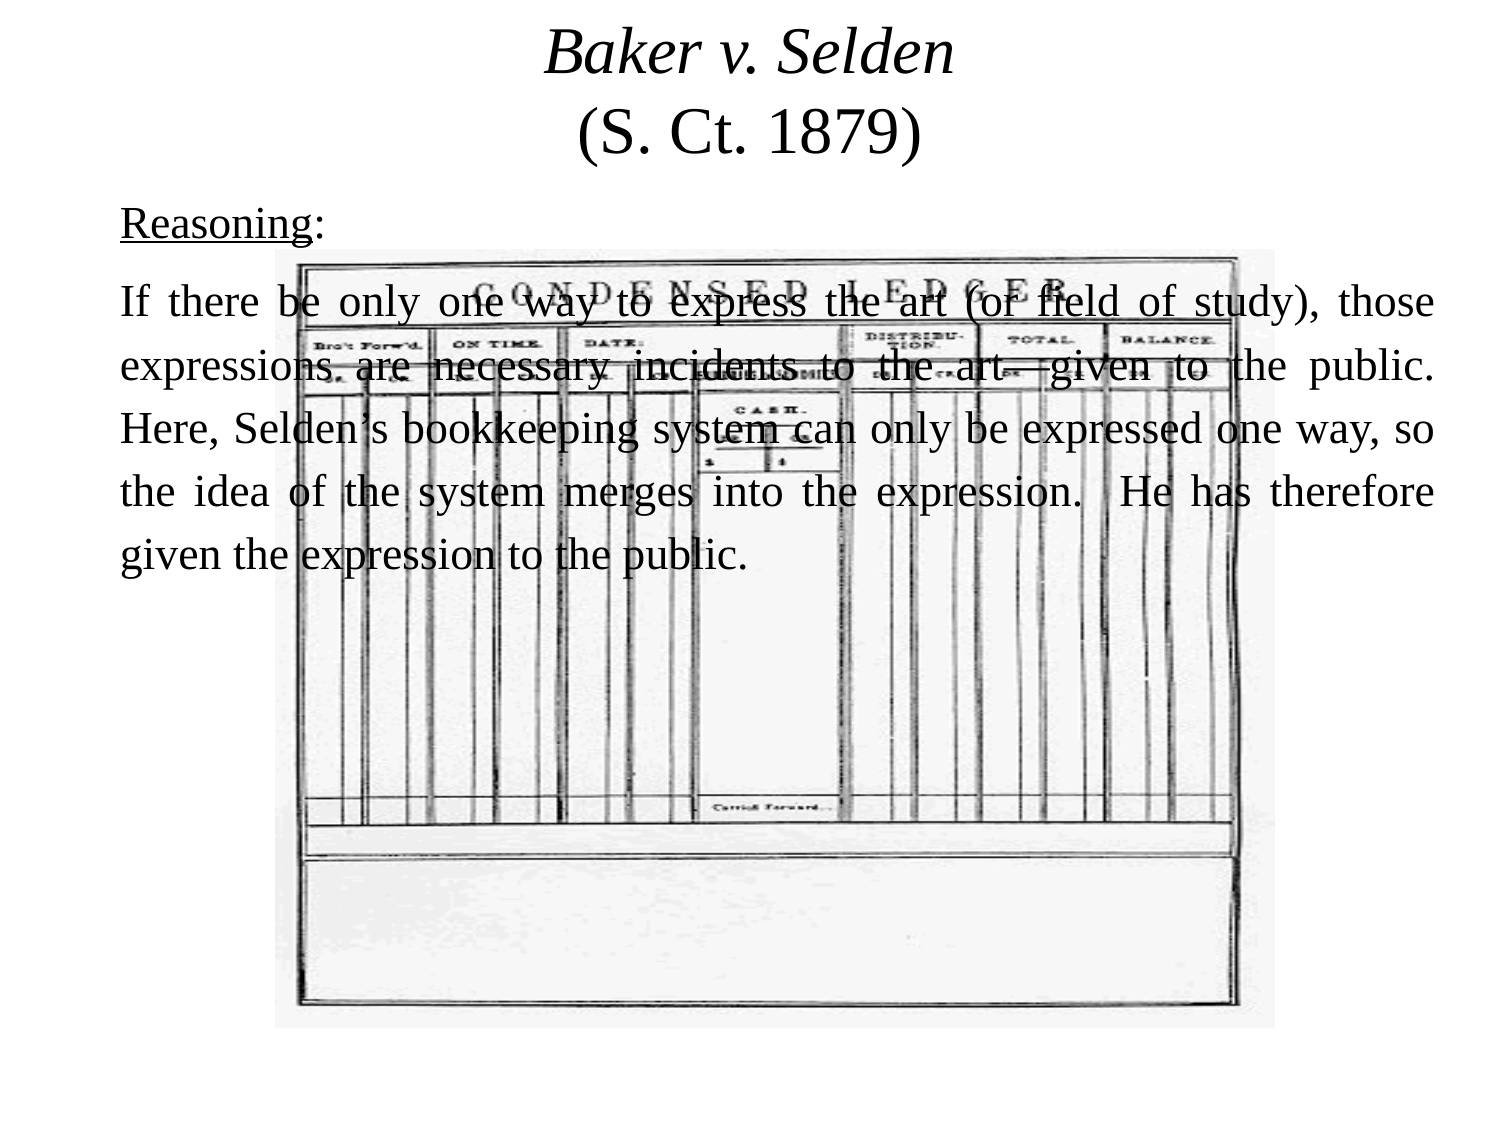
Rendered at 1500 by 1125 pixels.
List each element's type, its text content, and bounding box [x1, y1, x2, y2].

picture [274, 249, 1276, 1028]
text_box Reasoning: If there be only one way to express the art (or field of study), those expressions are necessary incidents to the art—given to the public. Here, Selden’s bookkeeping system can only be expressed one way, so the idea of the system merges into the expression. He has therefore given the expression to the public. [48, 176, 1452, 587]
text_box Baker v. Selden (S. Ct. 1879) [0, 0, 1500, 175]
